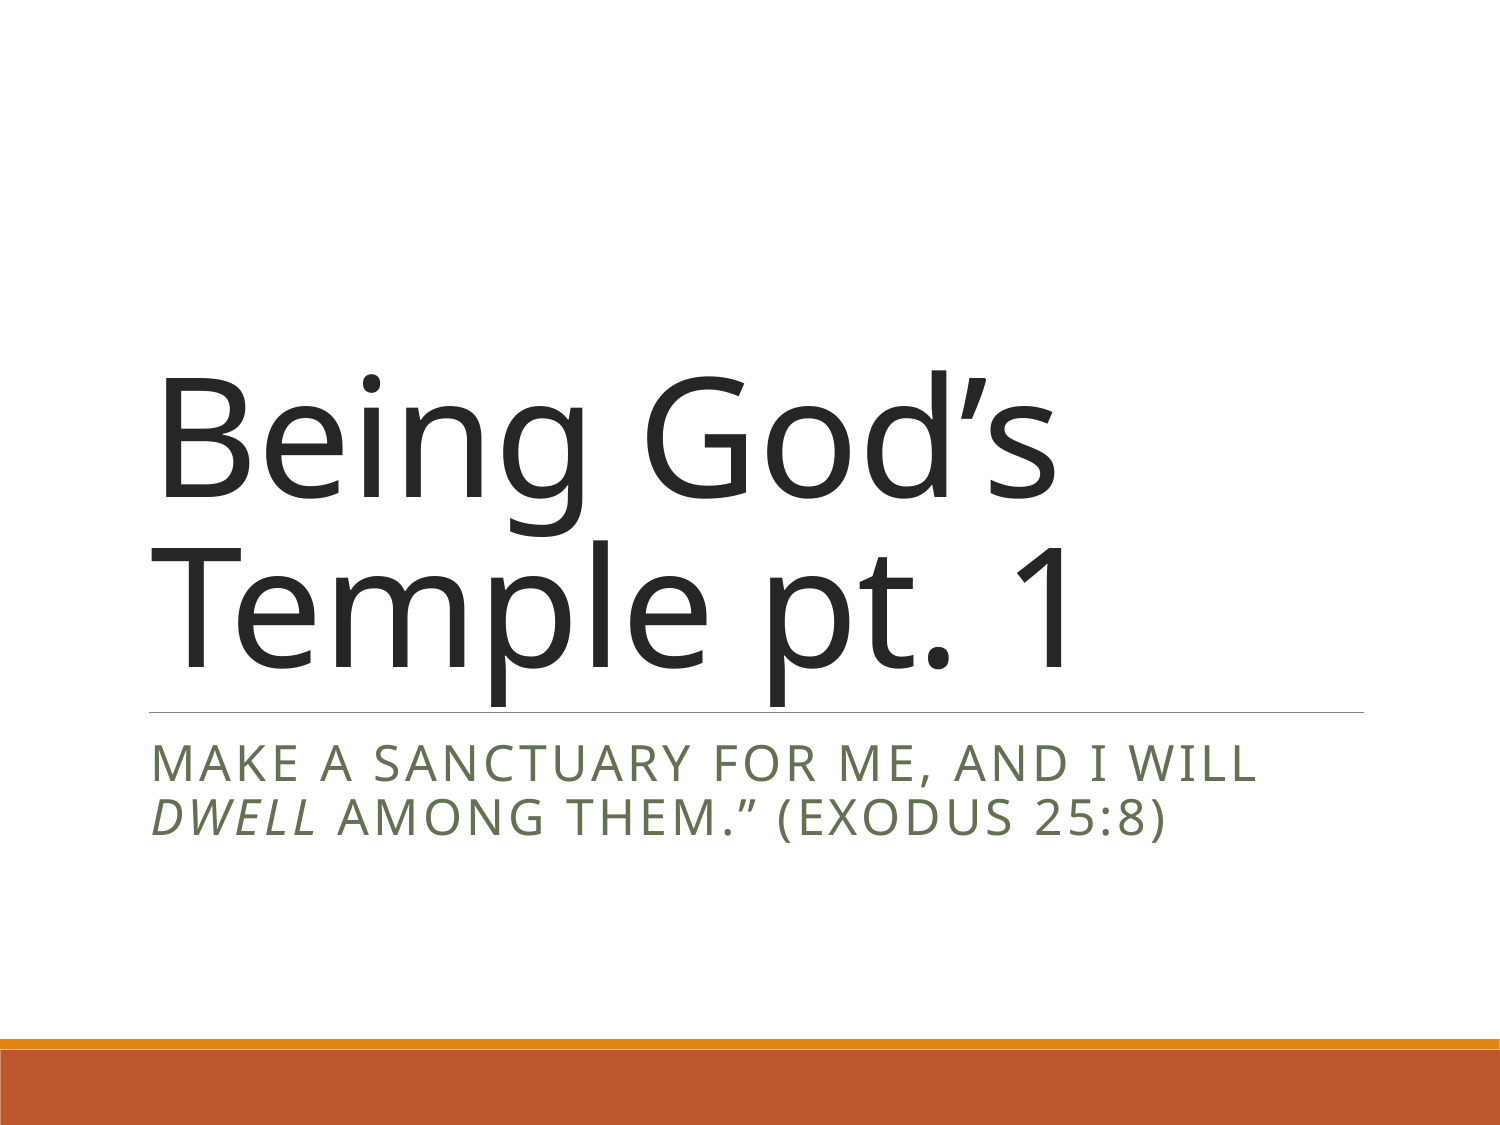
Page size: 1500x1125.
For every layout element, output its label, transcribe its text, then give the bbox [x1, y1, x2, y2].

subtitle make a sanctuary for me, and I will dwell among them.” (Exodus 25:8) [135, 730, 1373, 919]
title Being God’s Temple pt. 1 [135, 124, 1373, 710]
